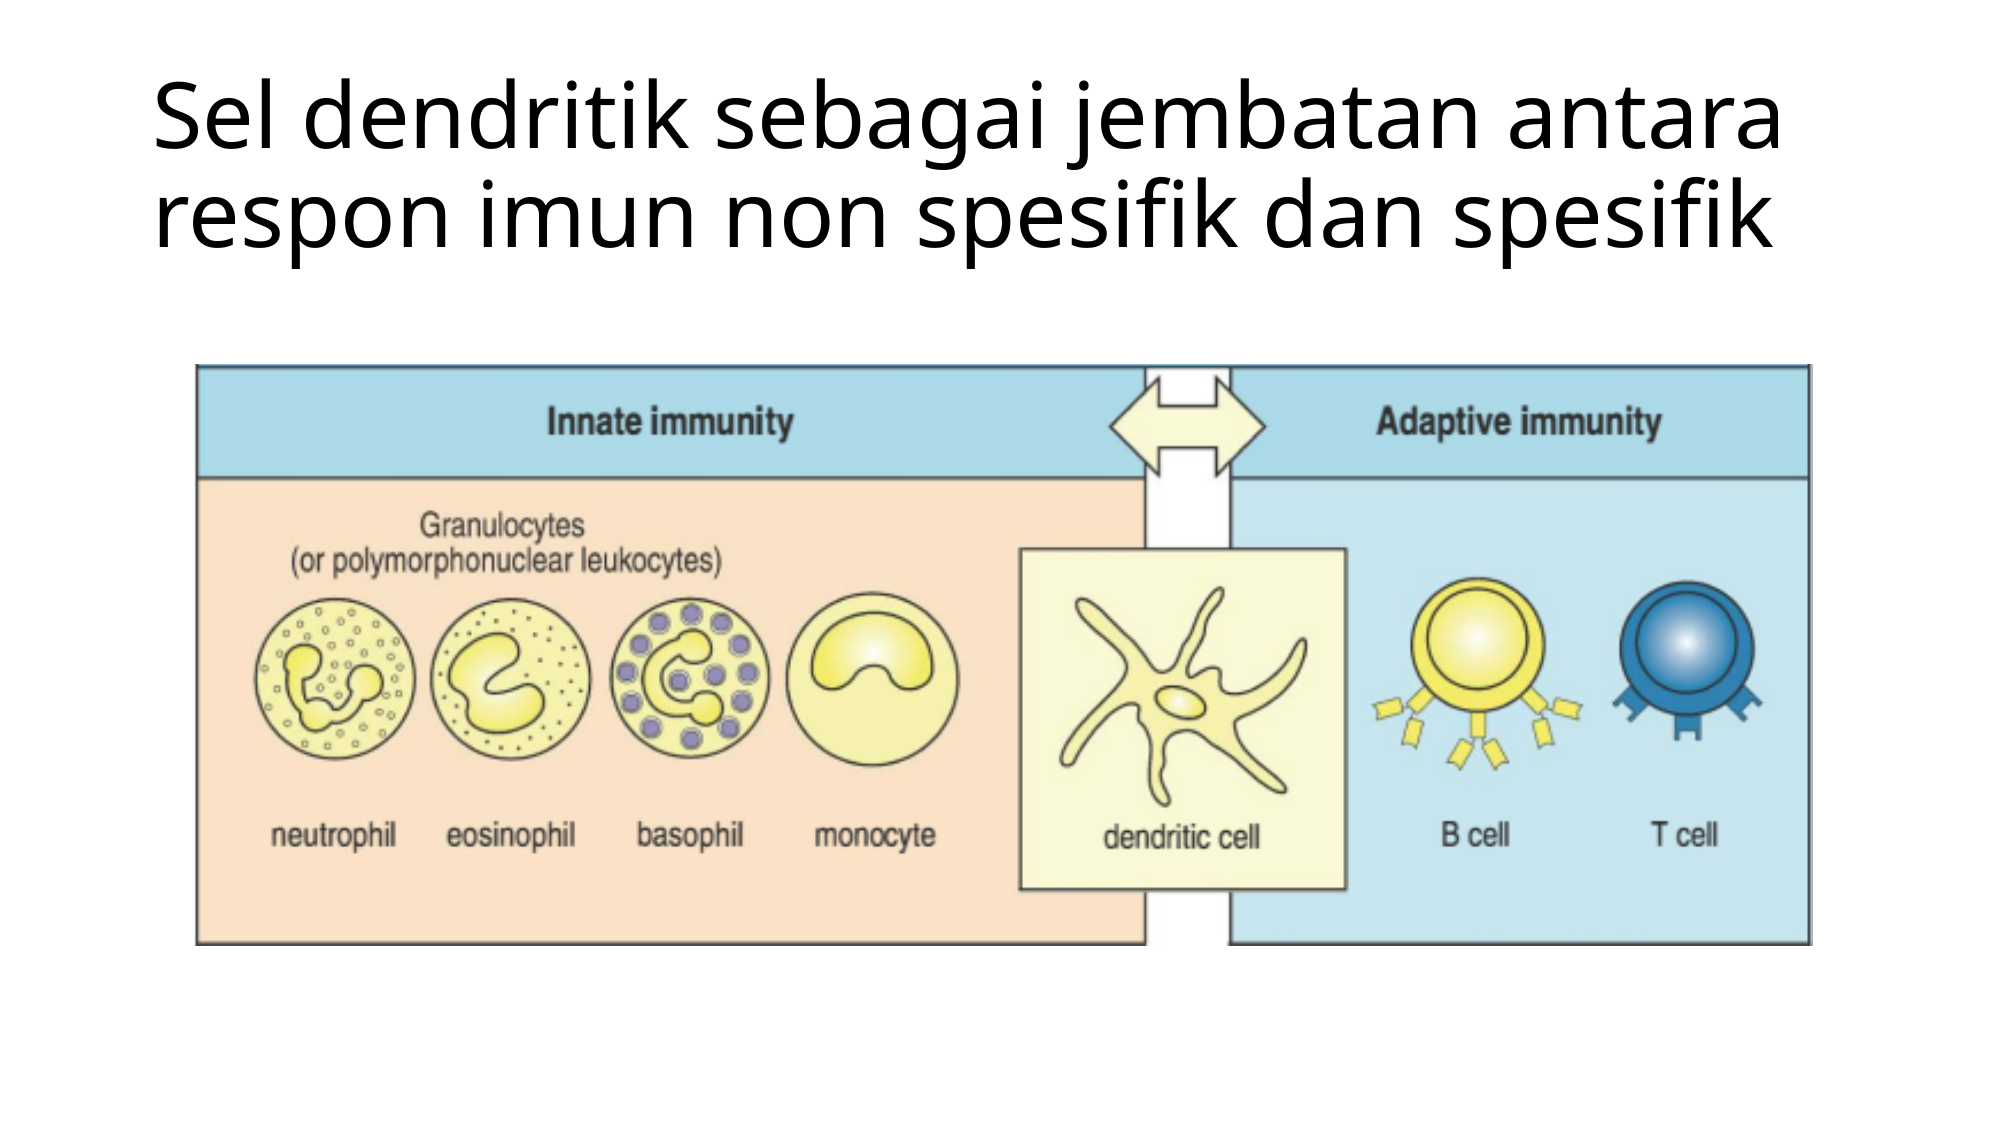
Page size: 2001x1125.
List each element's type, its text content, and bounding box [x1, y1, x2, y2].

picture [194, 364, 1814, 946]
title Sel dendritik sebagai jembatan antara respon imun non spesifik dan spesifik [137, 59, 1863, 278]
